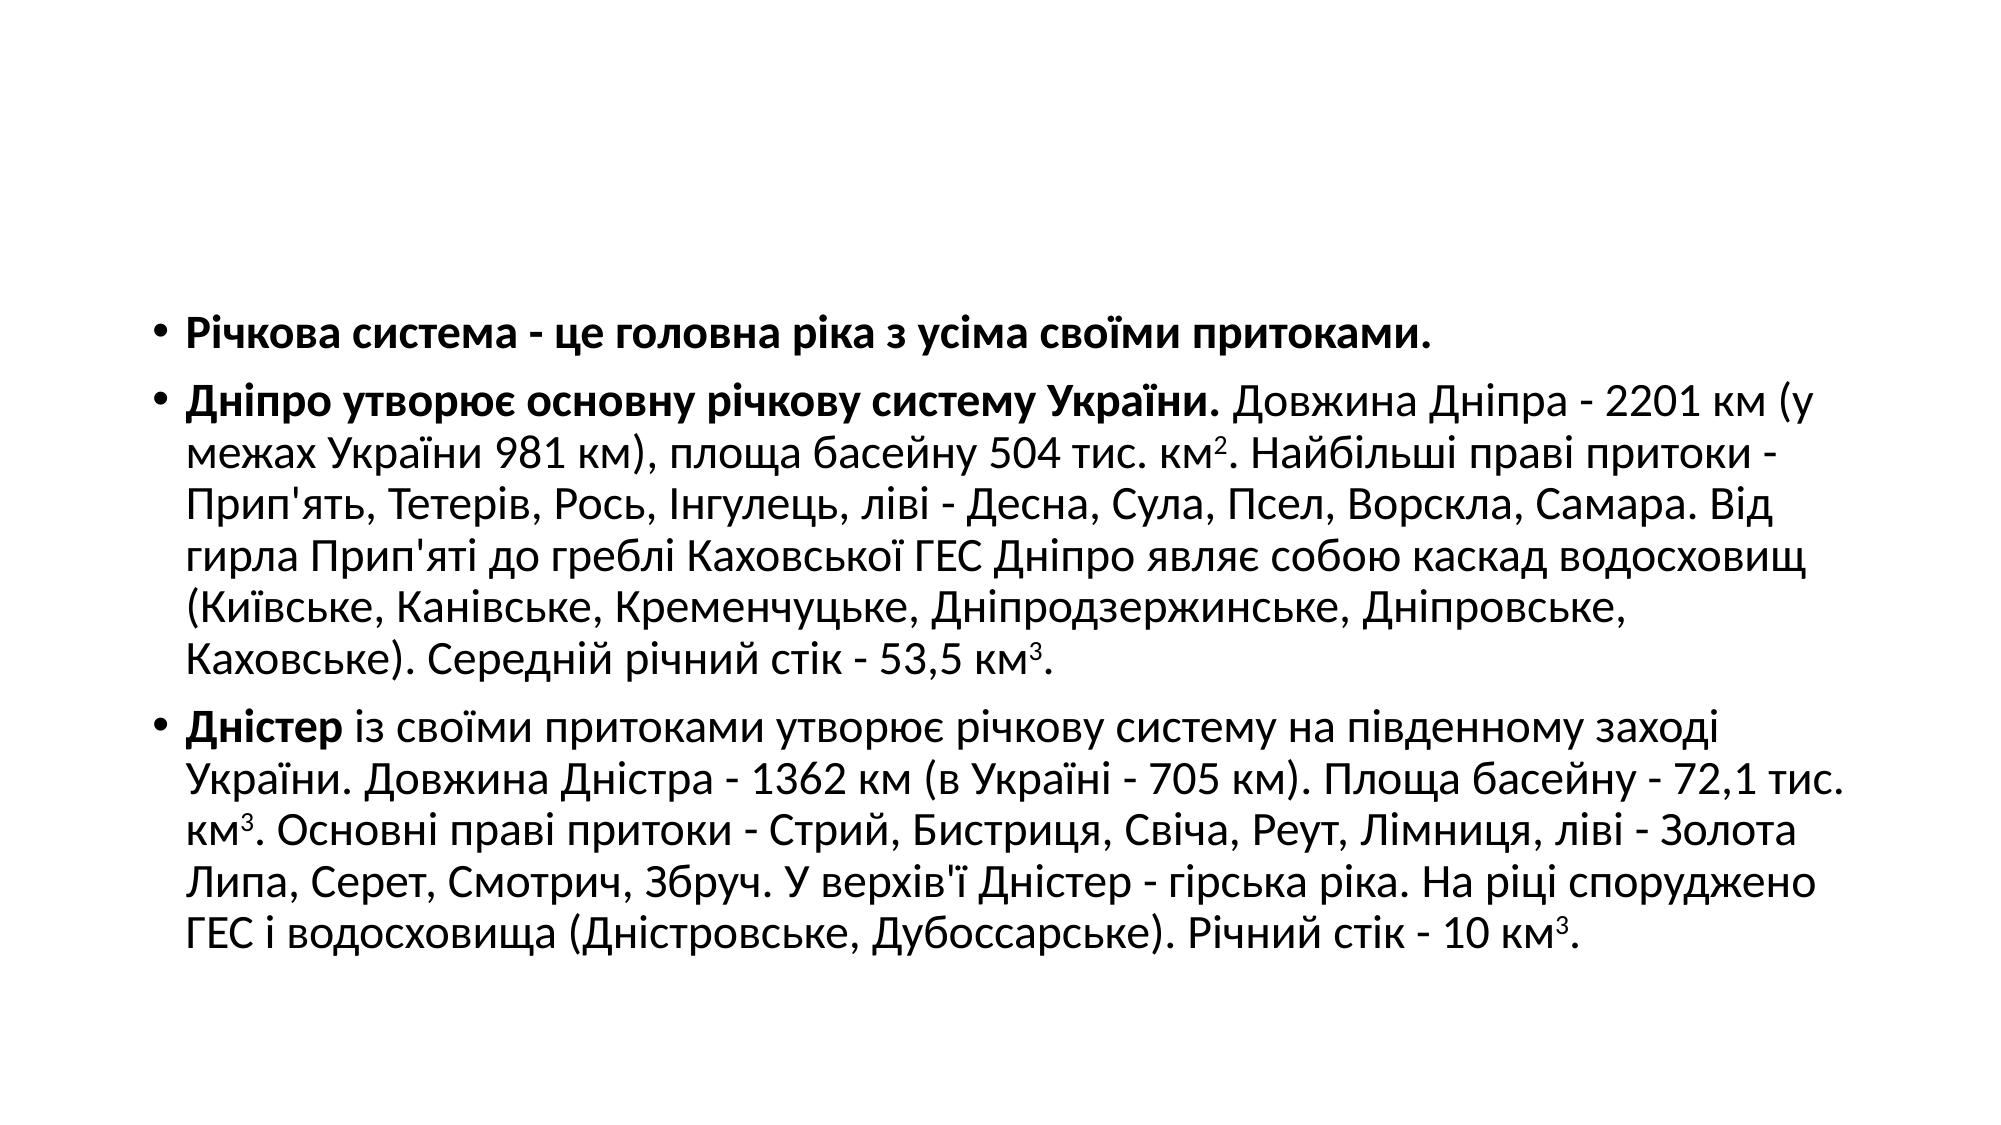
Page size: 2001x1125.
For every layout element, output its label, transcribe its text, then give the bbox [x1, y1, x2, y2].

list Річкова система - це головна ріка з усіма своїми притоками. Дніпро утворює основну річкову систему України. Довжина Дніпра - 2201 км (у межах України 981 км), площа басейну 504 тис. км2. Найбільші праві притоки - Прип'ять, Тетерів, Рось, Інгулець, ліві - Десна, Сула, Псел, Ворскла, Самара. Від гирла Прип'яті до греблі Каховської ГЕС Дніпро являє собою каскад водосховищ (Київське, Канівське, Кременчуцьке, Дніпродзержинське, Дніпровське, Каховське). Середній річний стік - 53,5 км3. Дністер із своїми притоками утворює річкову систему на південному заході України. Довжина Дністра - 1362 км (в Україні - 705 км). Площа басейну - 72,1 тис. км3. Основні праві притоки - Стрий, Бистриця, Свіча, Реут, Лімниця, ліві - Золота Липа, Серет, Смотрич, Збруч. У верхів'ї Дністер - гірська ріка. На ріці споруджено ГЕС і водосховища (Дністровське, Дубоссарське). Річний стік - 10 км3. [137, 299, 1863, 1014]
